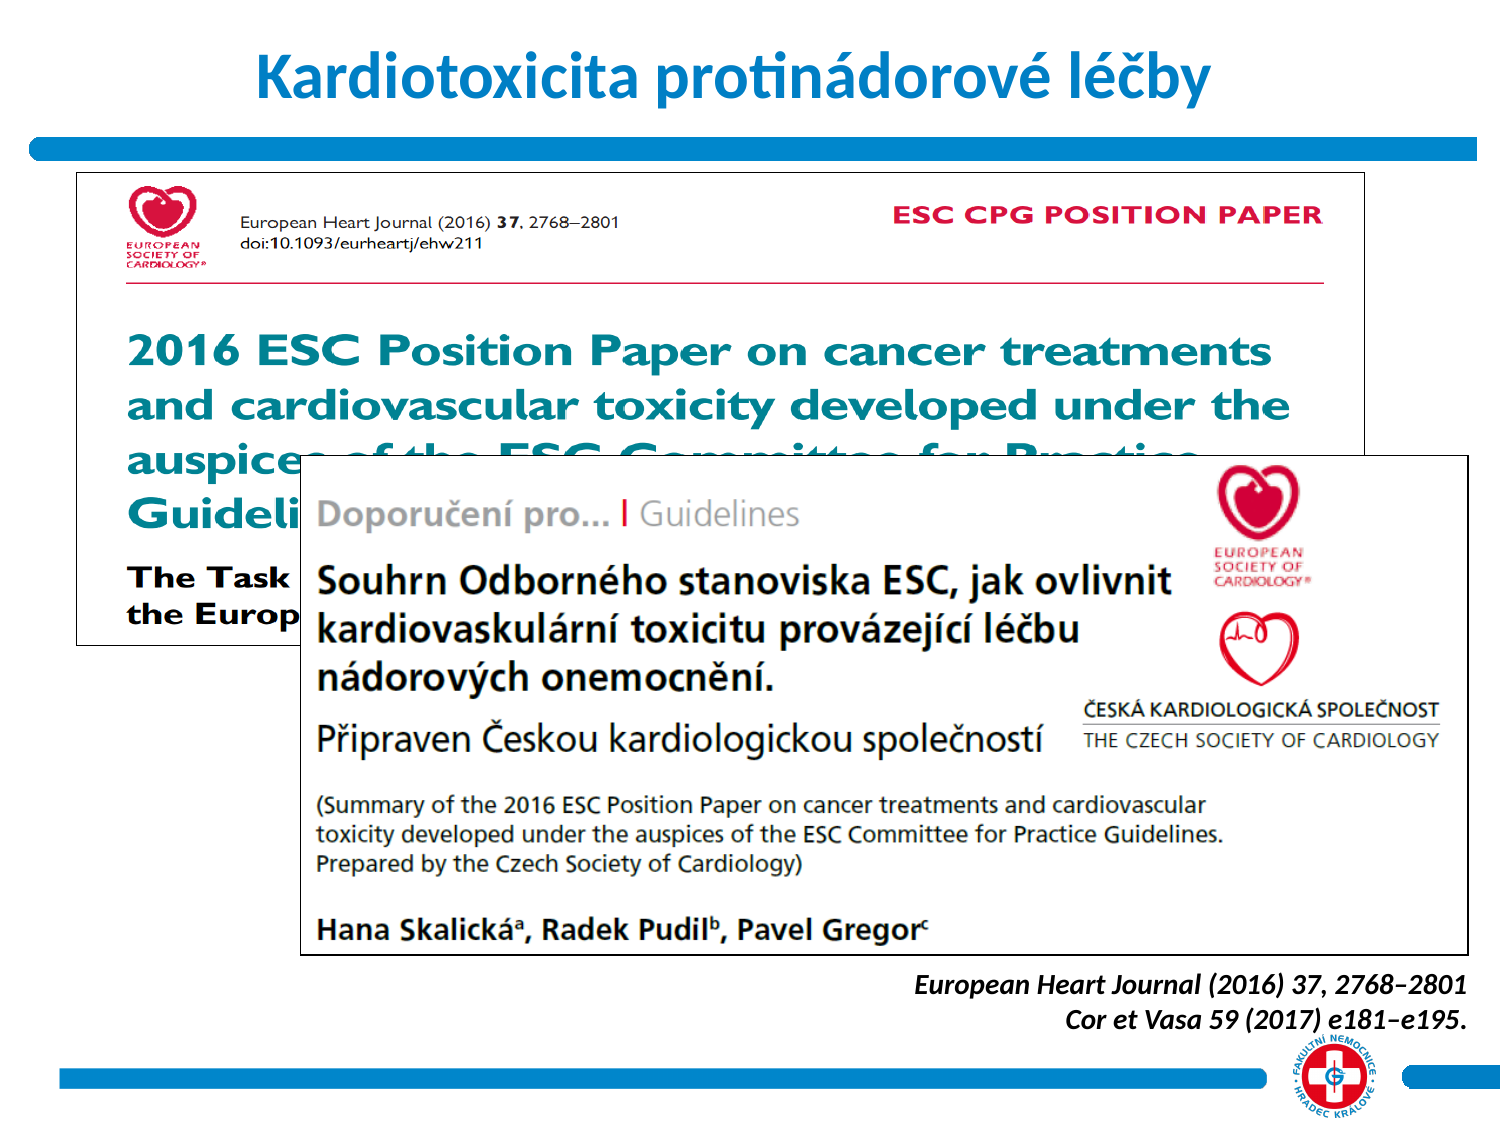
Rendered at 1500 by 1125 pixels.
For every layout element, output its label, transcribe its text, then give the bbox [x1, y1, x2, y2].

picture [1293, 1033, 1376, 1118]
picture [1262, 1068, 1268, 1089]
text_box European Heart Journal (2016) 37, 2768–2801 Cor et Vasa 59 (2017) e181–e195. [58, 958, 1483, 1043]
picture [76, 172, 1468, 955]
title Kardiotoxicita protinádorové léčby [97, 7, 1373, 135]
picture [29, 136, 36, 143]
picture [1402, 1065, 1500, 1089]
